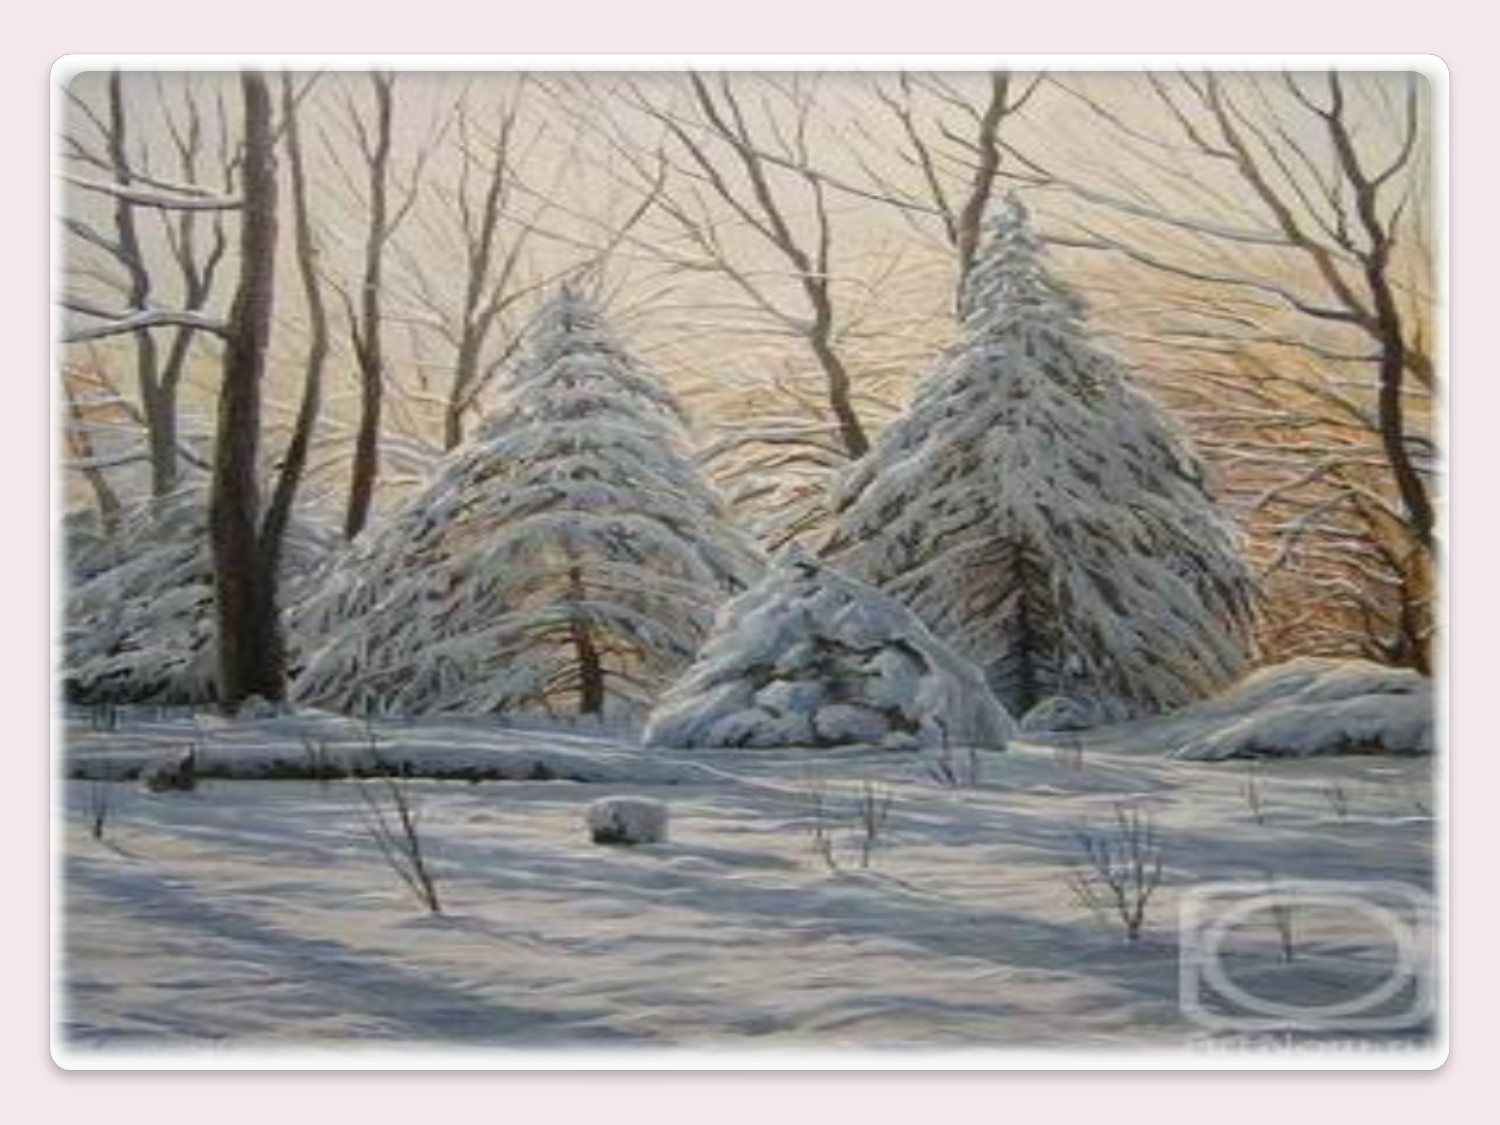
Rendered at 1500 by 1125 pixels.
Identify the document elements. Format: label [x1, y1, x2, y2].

list [46, 58, 1454, 1067]
